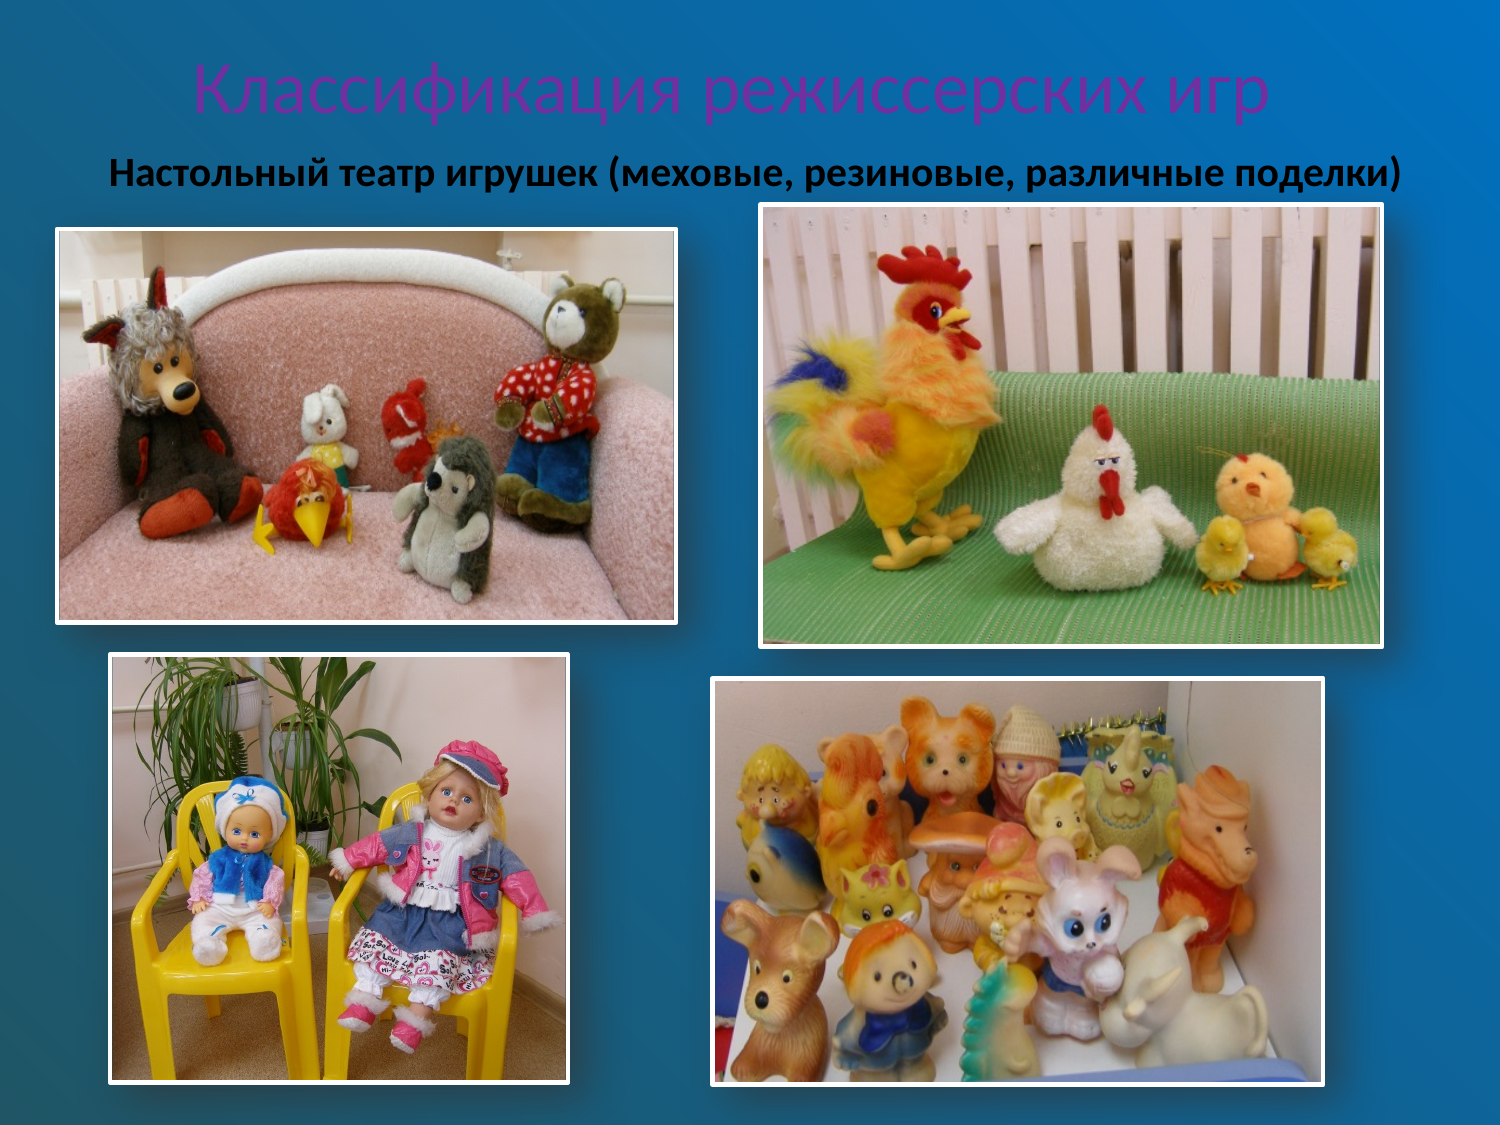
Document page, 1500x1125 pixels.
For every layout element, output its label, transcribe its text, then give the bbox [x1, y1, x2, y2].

picture [762, 206, 1381, 645]
picture [111, 656, 567, 1081]
text_box Классификация режиссерских игр [99, 29, 1366, 137]
picture [58, 230, 675, 621]
text_box Настольный театр игрушек (меховые, резиновые, различные поделки) [64, 137, 1447, 202]
picture [714, 680, 1322, 1083]
